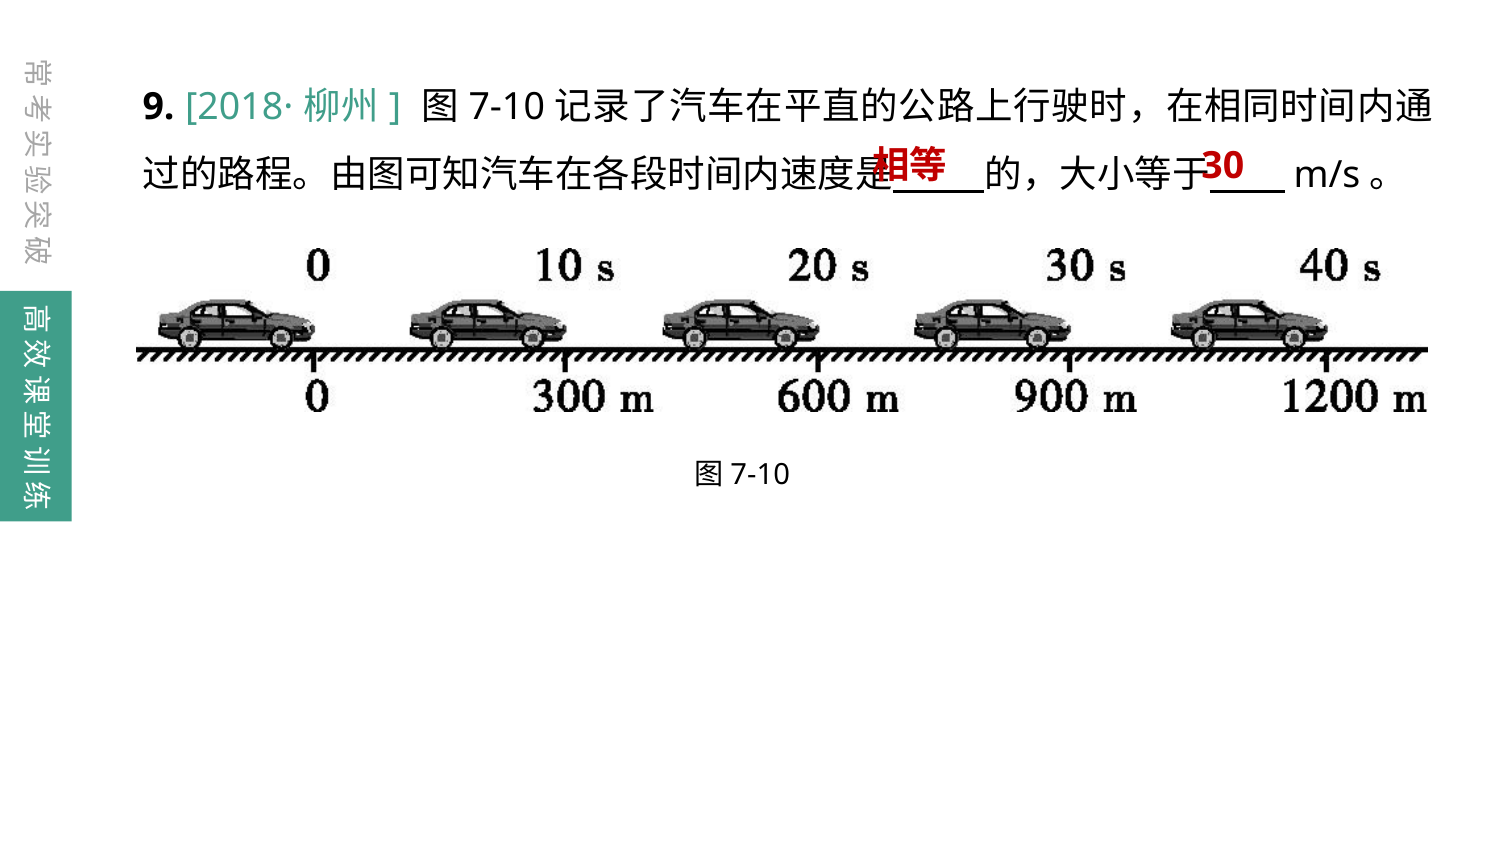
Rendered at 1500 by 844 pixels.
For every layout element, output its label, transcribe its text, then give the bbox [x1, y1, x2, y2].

text_box 30 [1186, 133, 1260, 194]
text_box 常考实验突破 [15, 47, 63, 278]
text_box 9. [2018·柳州] 图7-10记录了汽车在平直的公路上行驶时，在相同时间内通过的路程。由图可知汽车在各段时间内速度是 的，大小等于 m/s。 [136, 53, 1440, 201]
text_box [0, 290, 73, 522]
picture [136, 248, 1428, 412]
text_box 相等 [866, 112, 976, 192]
text_box 高效课堂训练 [14, 292, 62, 523]
text_box 图7-10 [679, 447, 805, 498]
